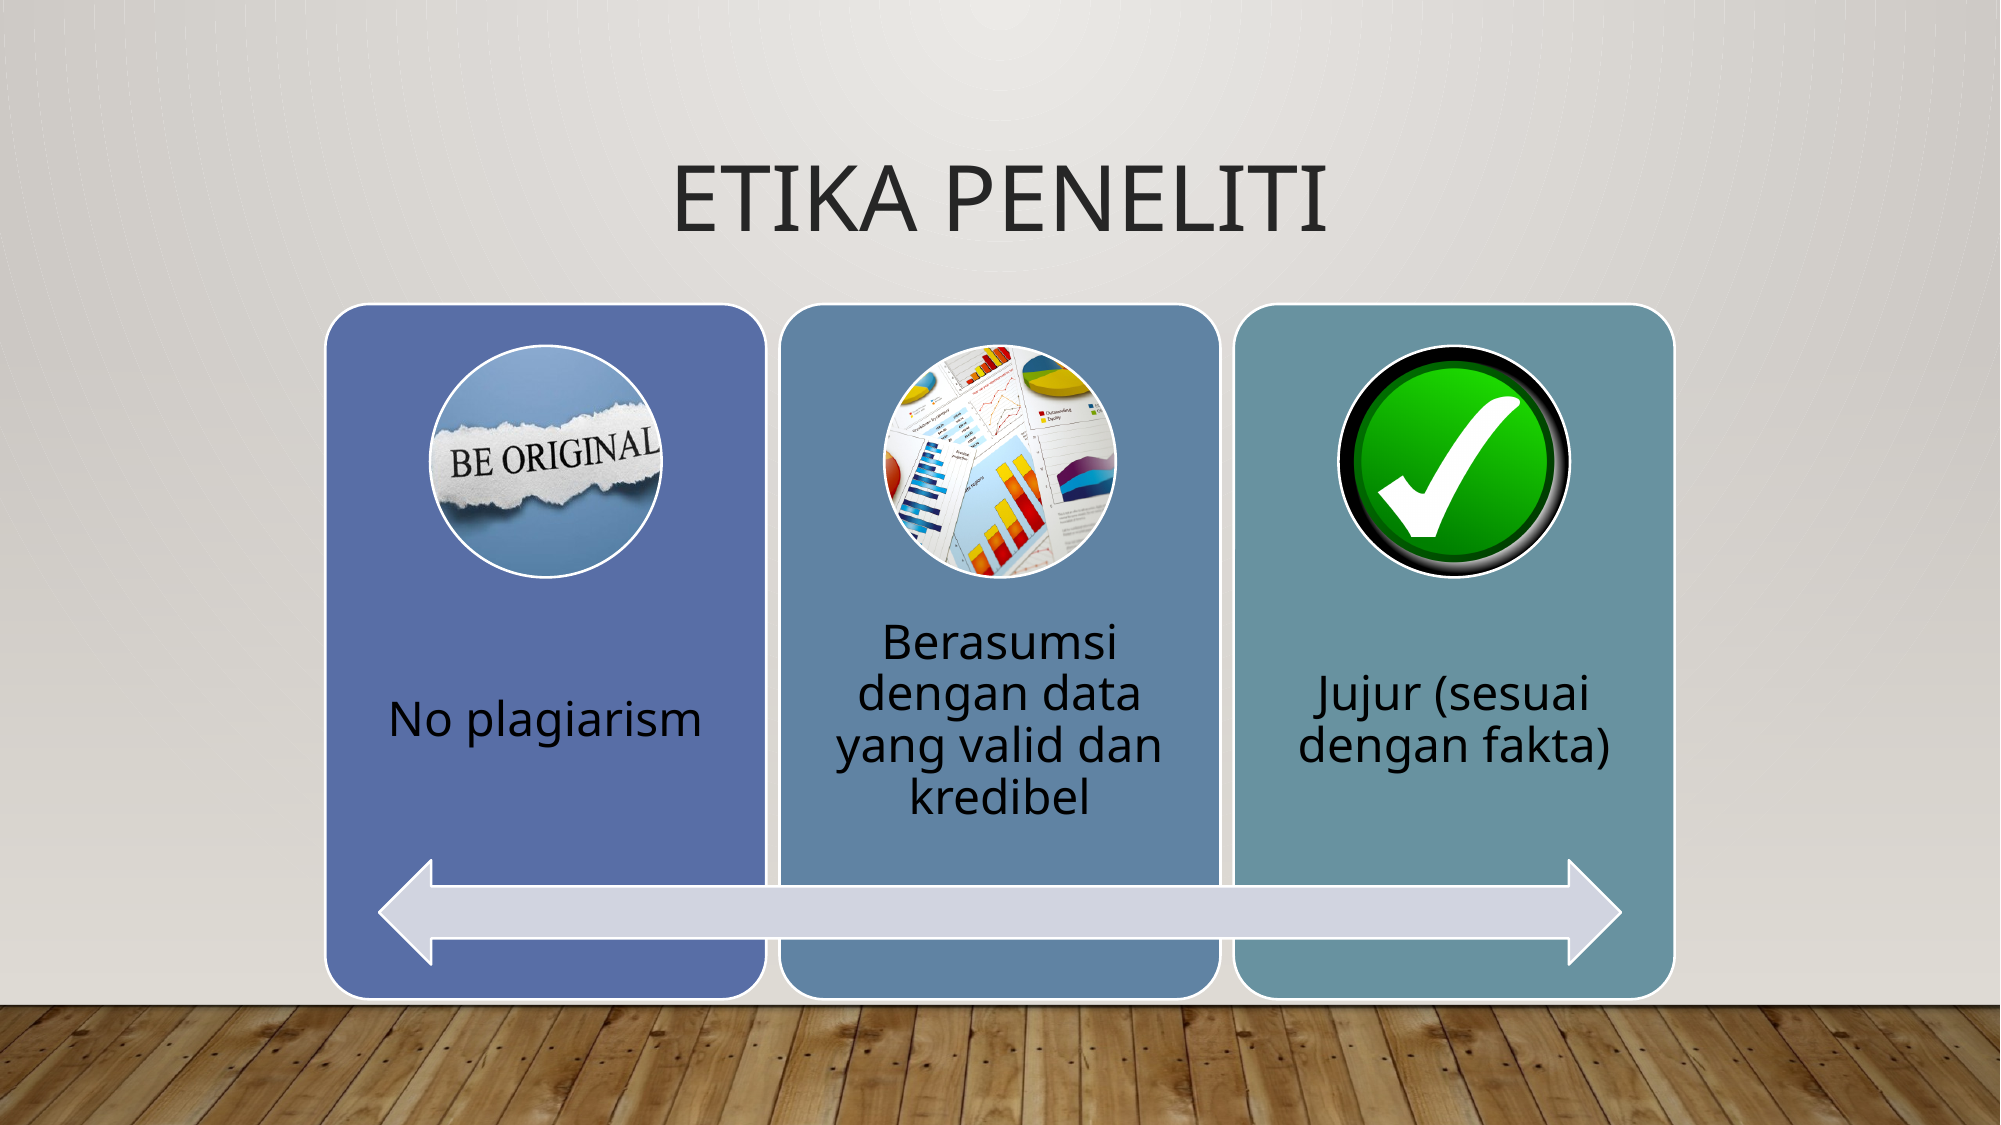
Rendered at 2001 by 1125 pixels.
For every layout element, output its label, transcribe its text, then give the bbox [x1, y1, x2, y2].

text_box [324, 303, 1676, 1000]
text_box ETIKA PENELITI [212, 131, 1788, 305]
picture [0, 1005, 2000, 1125]
